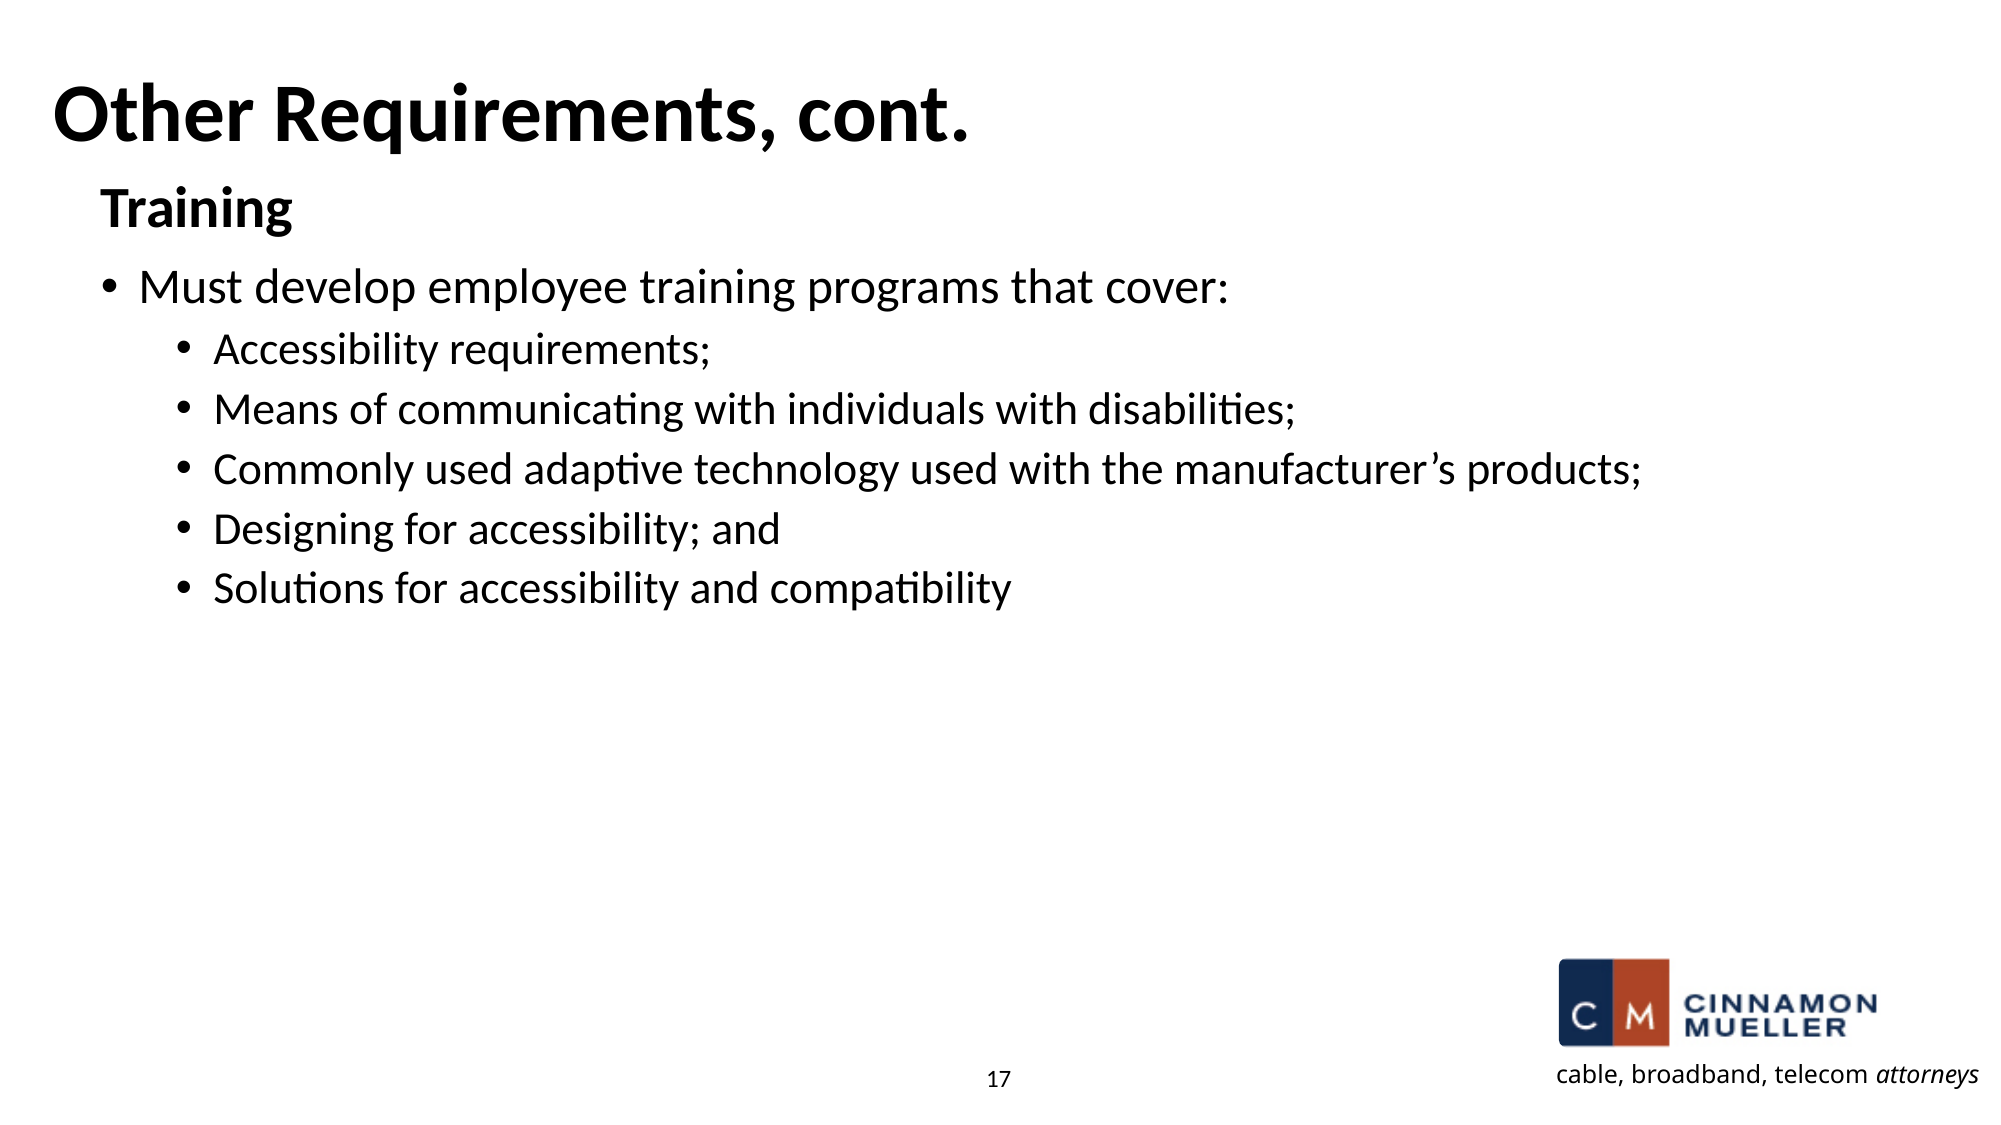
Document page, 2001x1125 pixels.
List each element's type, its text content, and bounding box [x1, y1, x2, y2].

text_box cable, broadband, telecom attorneys [1541, 1021, 2000, 1096]
title Other Requirements, cont. [38, 27, 2000, 202]
list Training Must develop employee training programs that cover: Accessibility requirements; Means of communicating with individuals with disabilities; Commonly used adaptive technology used with the manufacturer’s products; Designing for accessibility; and Solutions for accessibility and compatibility [85, 169, 1815, 1030]
slide_number 17 [830, 1047, 1168, 1108]
picture [1558, 958, 1895, 1048]
